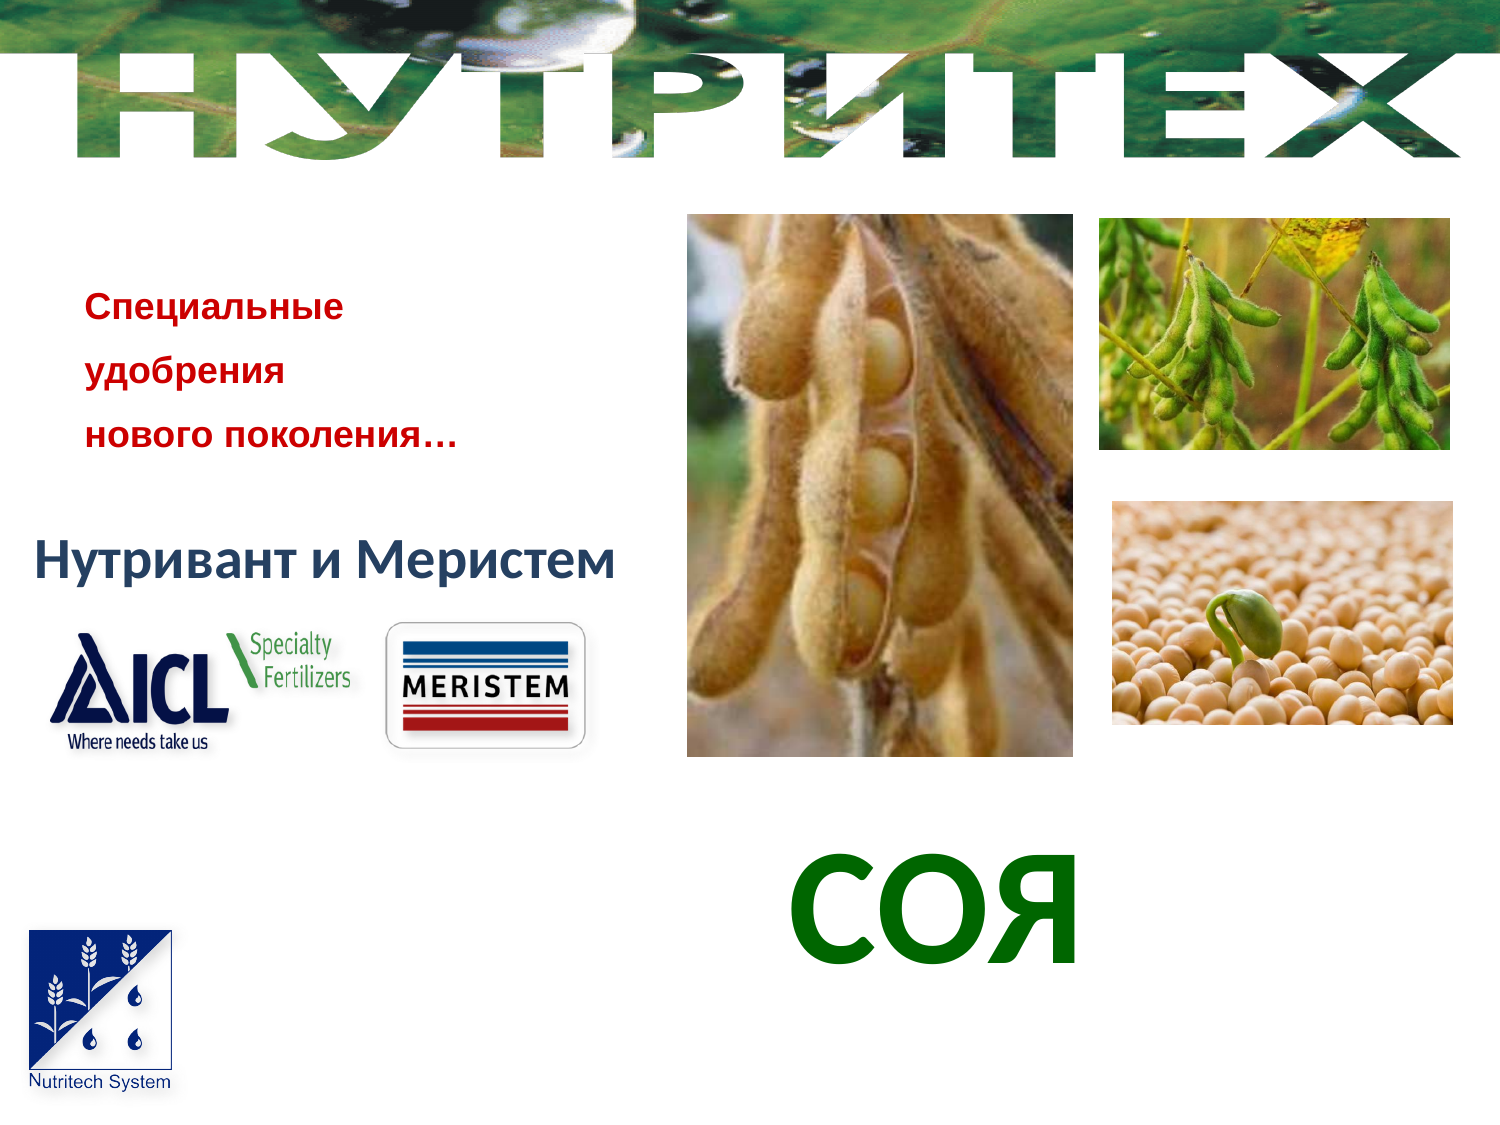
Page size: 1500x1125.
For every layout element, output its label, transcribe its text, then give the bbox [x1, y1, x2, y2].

picture [1112, 501, 1453, 726]
picture [49, 630, 351, 749]
picture [1099, 217, 1450, 451]
picture [687, 214, 1073, 757]
text_box СОЯ [773, 789, 1200, 1004]
picture [374, 622, 596, 750]
picture [29, 930, 172, 1092]
text_box Специальные удобрения нового поколения… [69, 274, 682, 463]
picture [0, 0, 1500, 162]
text_box Нутривант и Меристем [19, 512, 682, 597]
